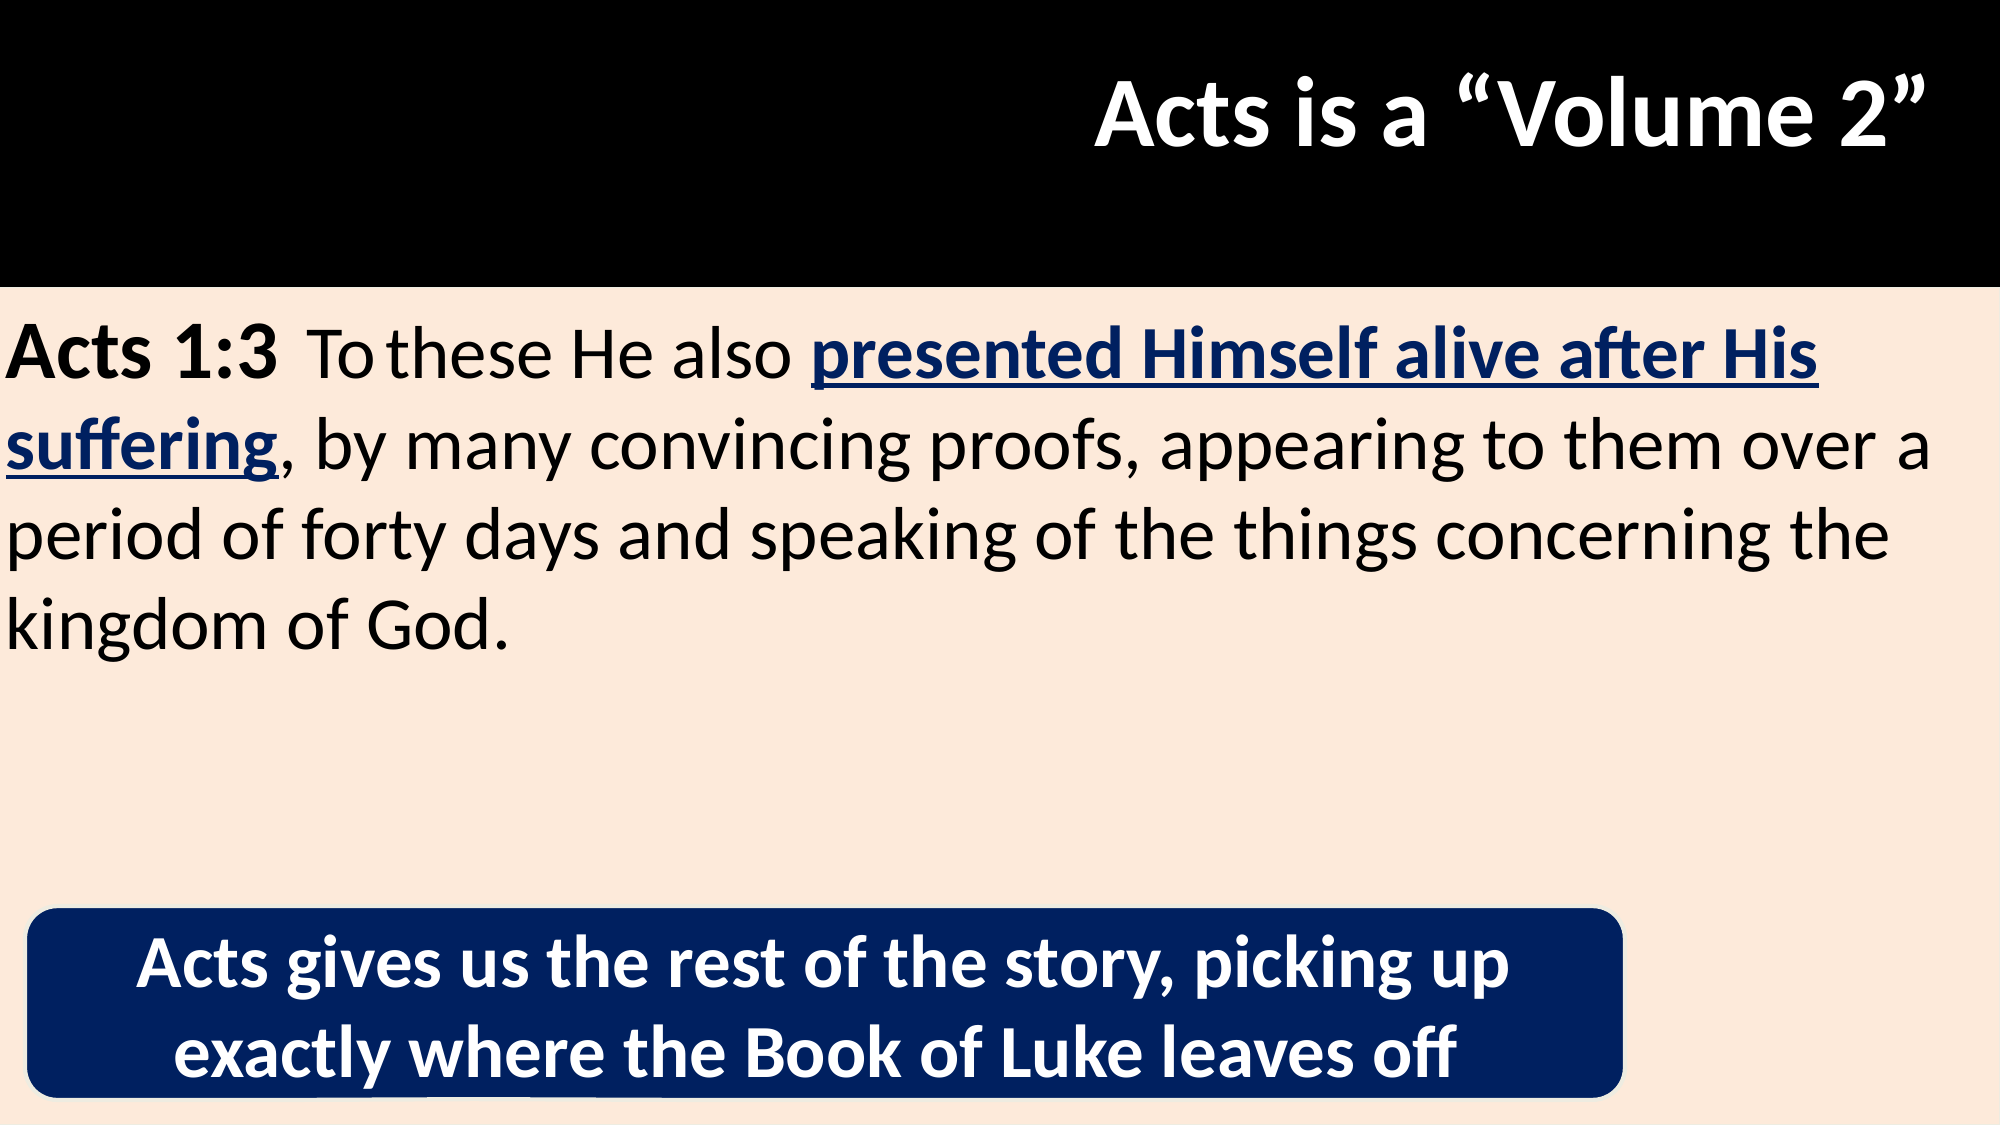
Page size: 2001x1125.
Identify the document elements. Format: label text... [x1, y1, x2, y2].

text_box Acts is a “Volume 2” [1060, 22, 1990, 190]
text_box Acts 1:3 To these He also presented Himself alive after His suffering, by many convincing proofs, appearing to them over a period of forty days and speaking of the things concerning the kingdom of God. [0, 287, 2000, 1125]
text_box Acts gives us the rest of the story, picking up exactly where the Book of Luke leaves off [22, 903, 1628, 1103]
